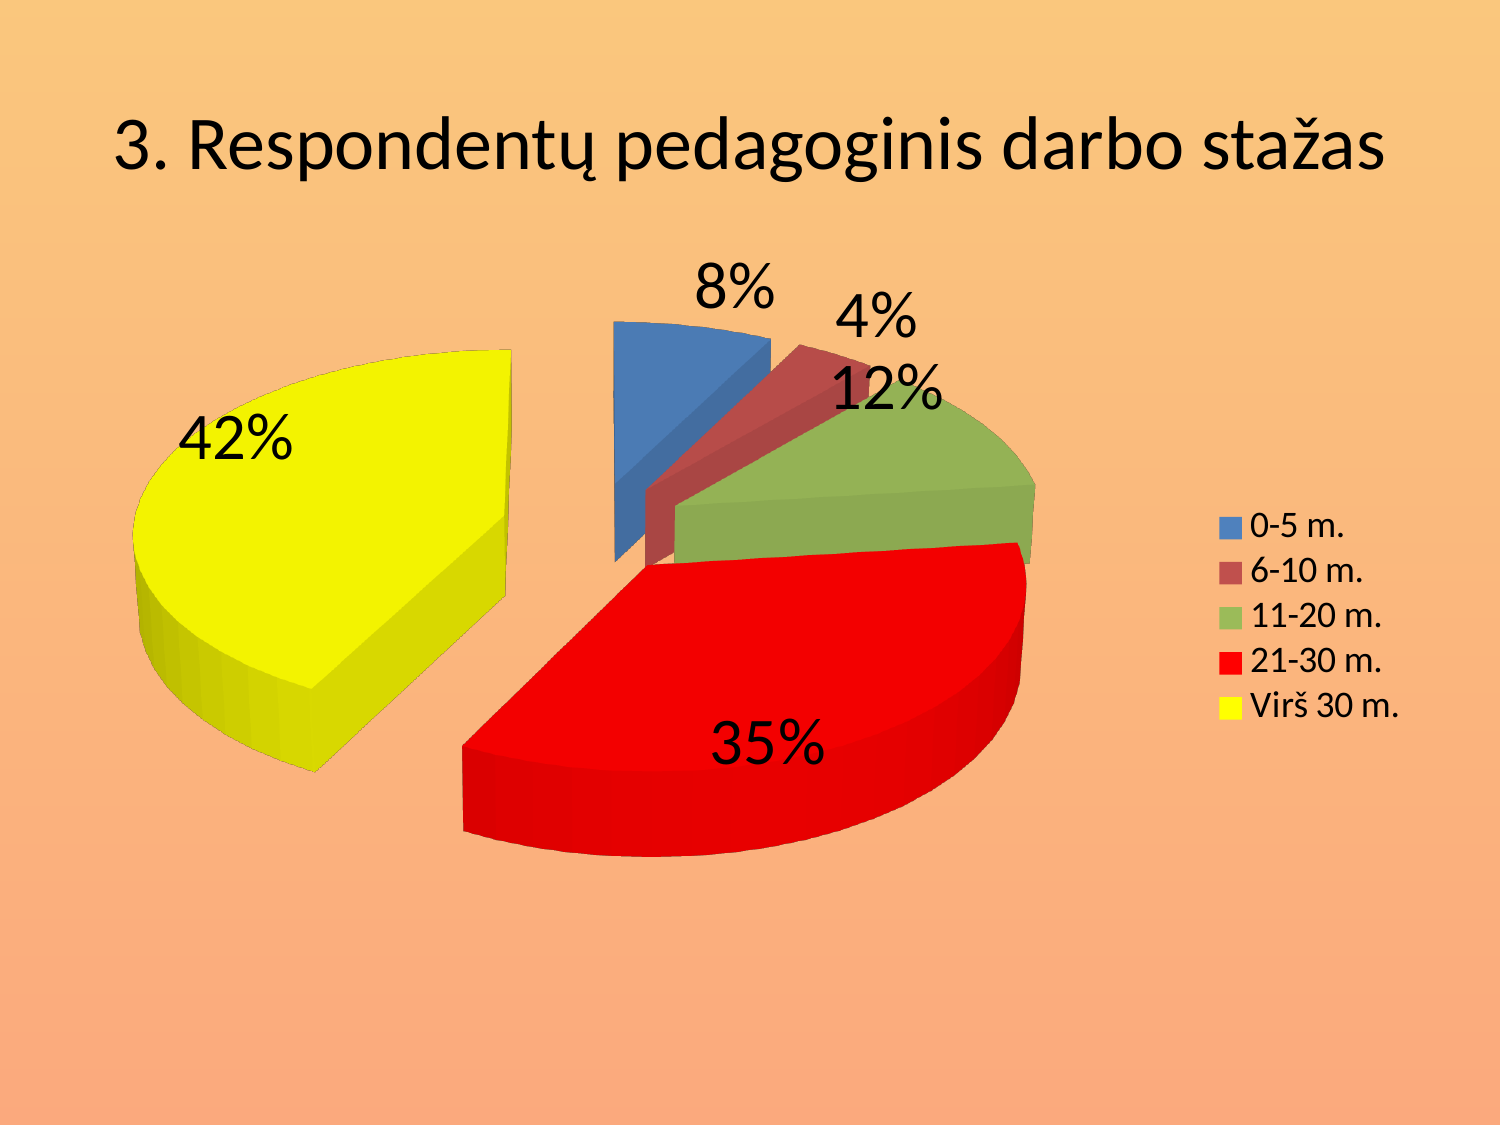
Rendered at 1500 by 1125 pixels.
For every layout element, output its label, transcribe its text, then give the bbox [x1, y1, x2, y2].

chart [52, 231, 1426, 1006]
title 3. Respondentų pedagoginis darbo stažas [75, 45, 1425, 231]
